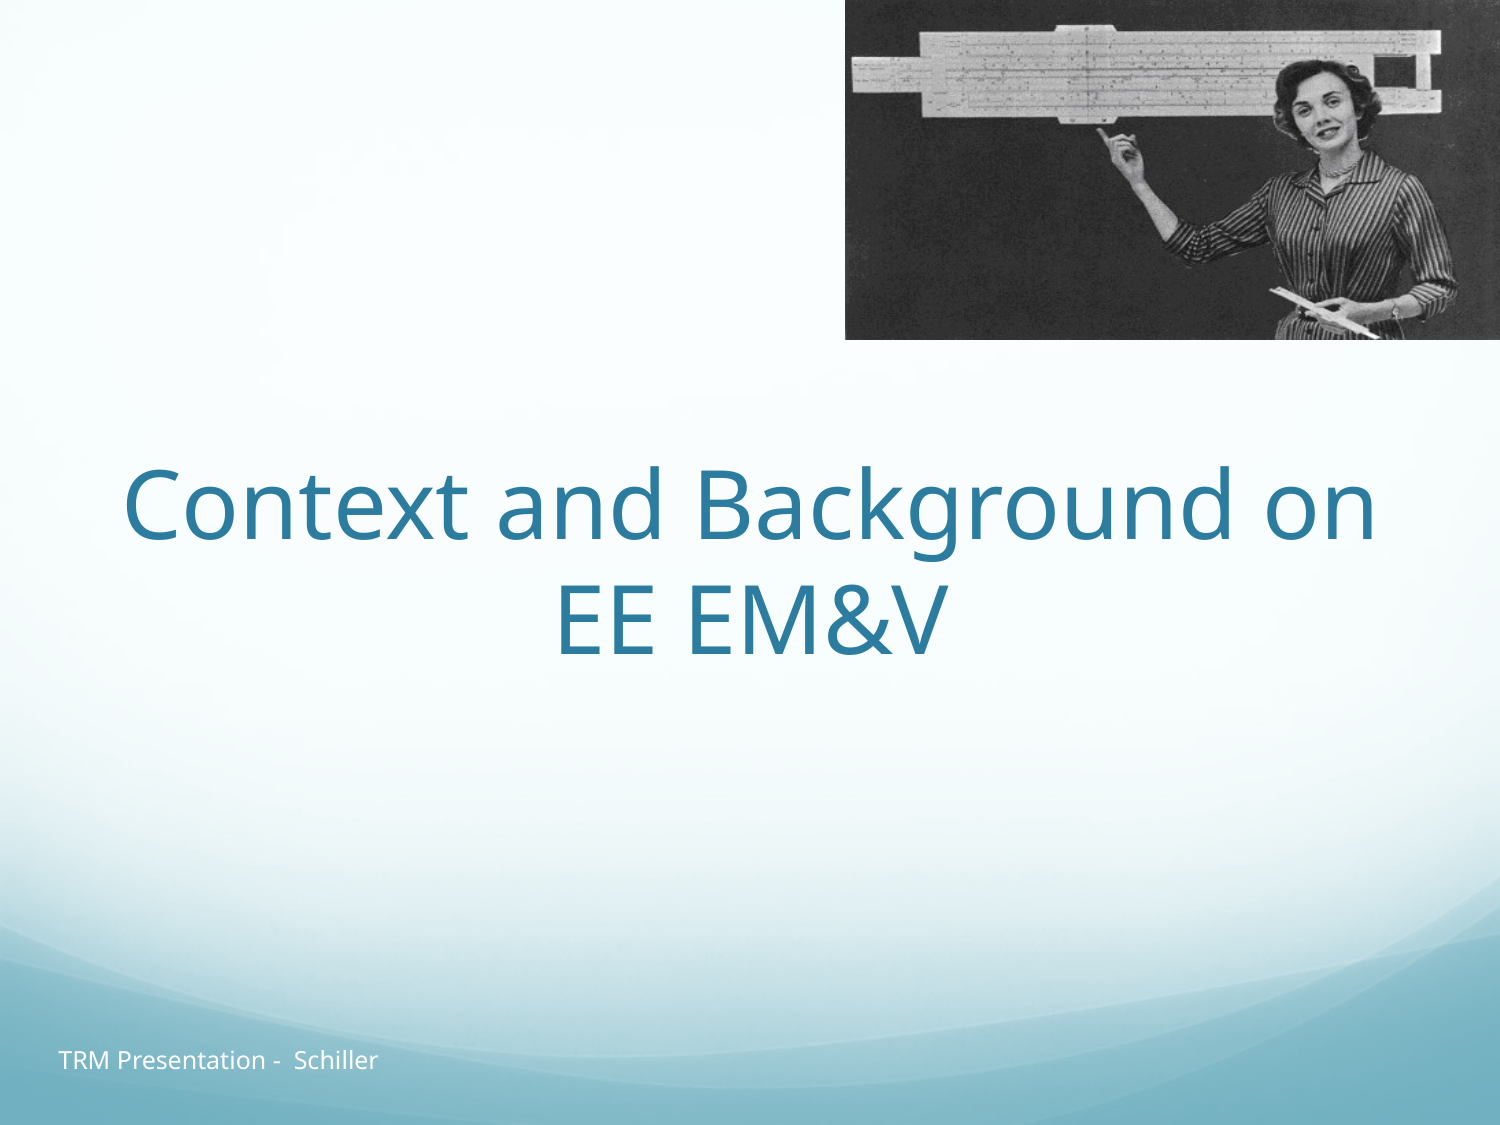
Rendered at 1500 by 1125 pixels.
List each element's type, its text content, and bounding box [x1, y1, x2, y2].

picture [844, 0, 1500, 341]
title Context and Background on EE EM&V [90, 394, 1412, 681]
footer TRM Presentation - Schiller [43, 1029, 933, 1090]
